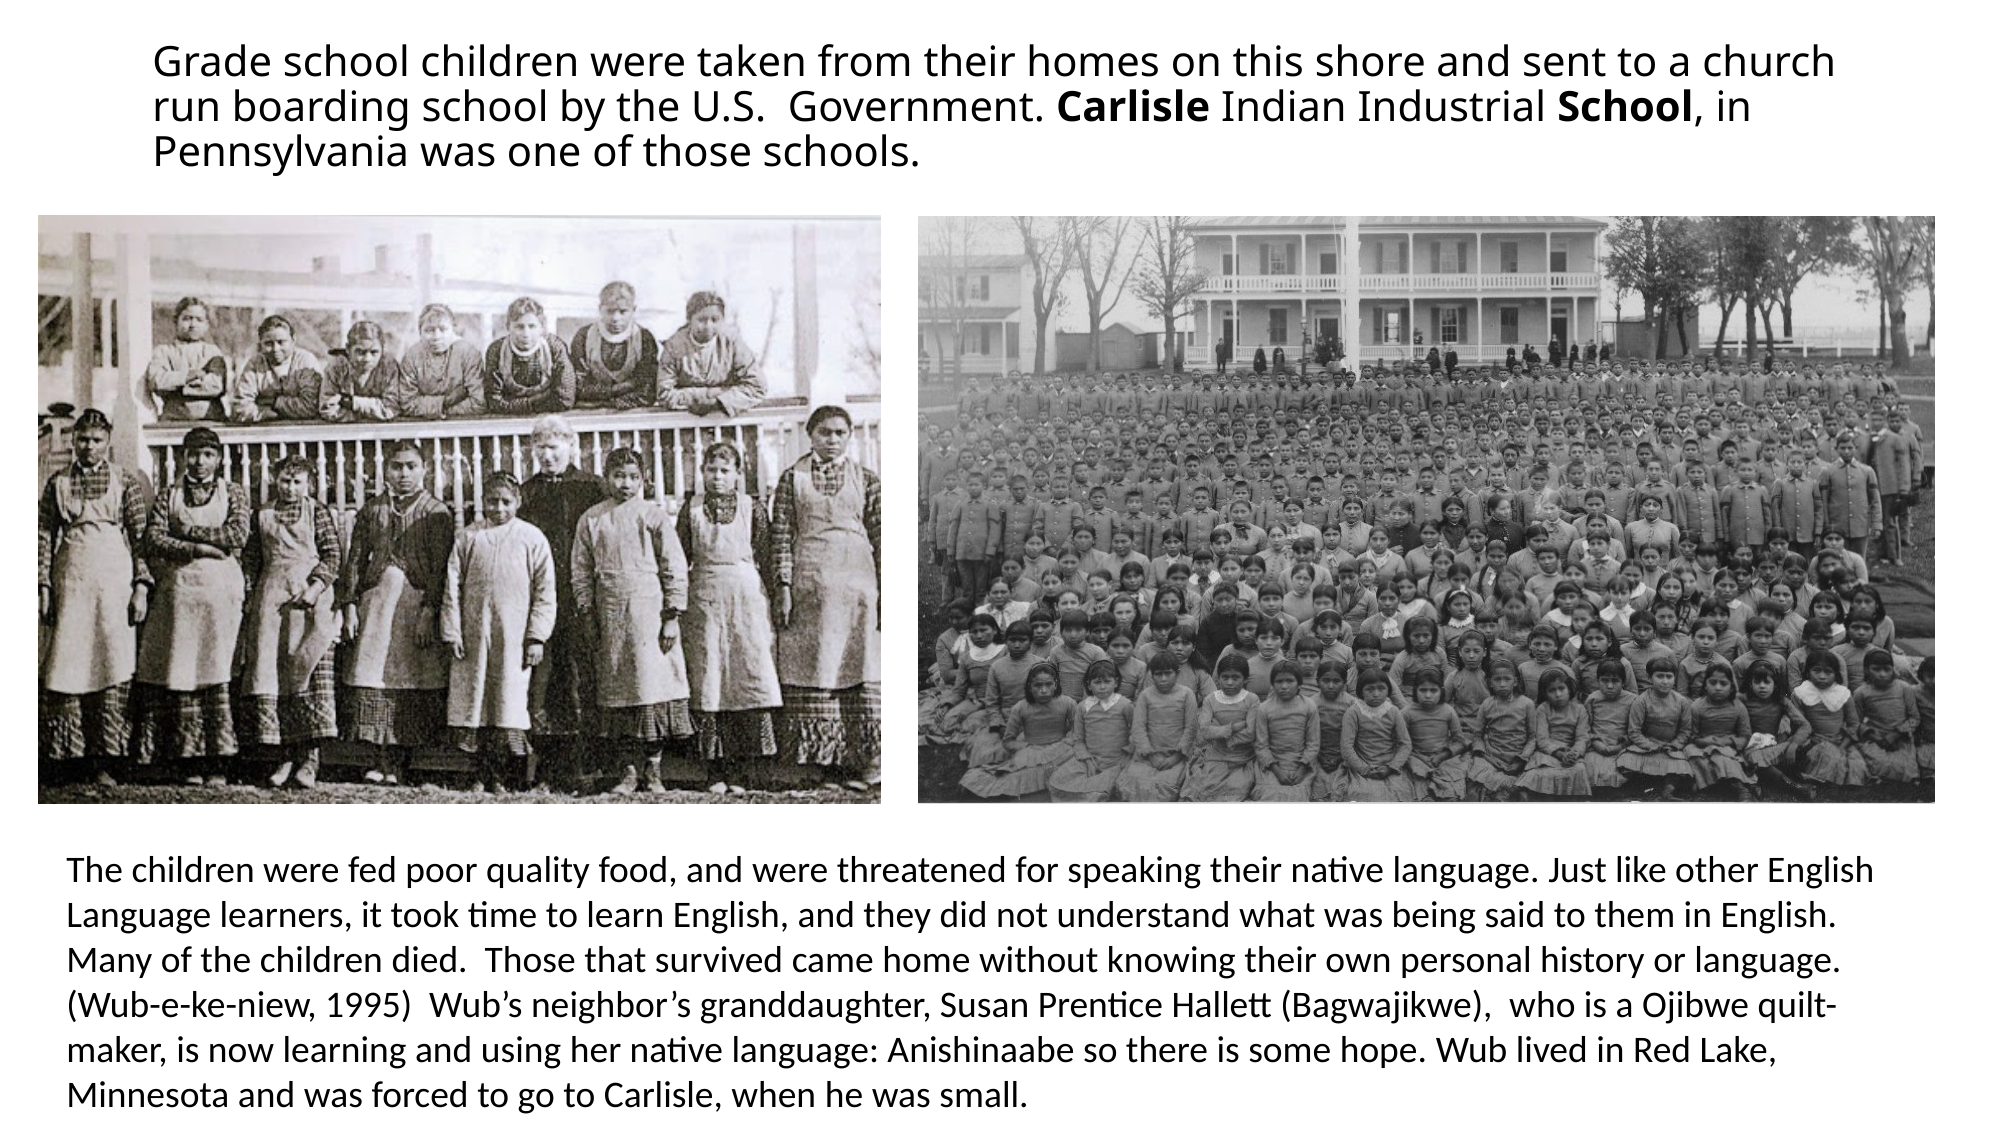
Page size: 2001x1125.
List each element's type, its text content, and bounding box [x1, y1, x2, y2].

text_box The children were fed poor quality food, and were threatened for speaking their native language. Just like other English Language learners, it took time to learn English, and they did not understand what was being said to them in English. Many of the children died. Those that survived came home without knowing their own personal history or language. (Wub-e-ke-niew, 1995) Wub’s neighbor’s granddaughter, Susan Prentice Hallett (Bagwajikwe), who is a Ojibwe quilt-maker, is now learning and using her native language: Anishinaabe so there is some hope. Wub lived in Red Lake, Minnesota and was forced to go to Carlisle, when he was small. [51, 837, 1949, 1125]
picture [918, 216, 1935, 805]
title Grade school children were taken from their homes on this shore and sent to a church run boarding school by the U.S. Government. Carlisle Indian Industrial School, in Pennsylvania was one of those schools. [137, 0, 1863, 216]
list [38, 215, 881, 805]
